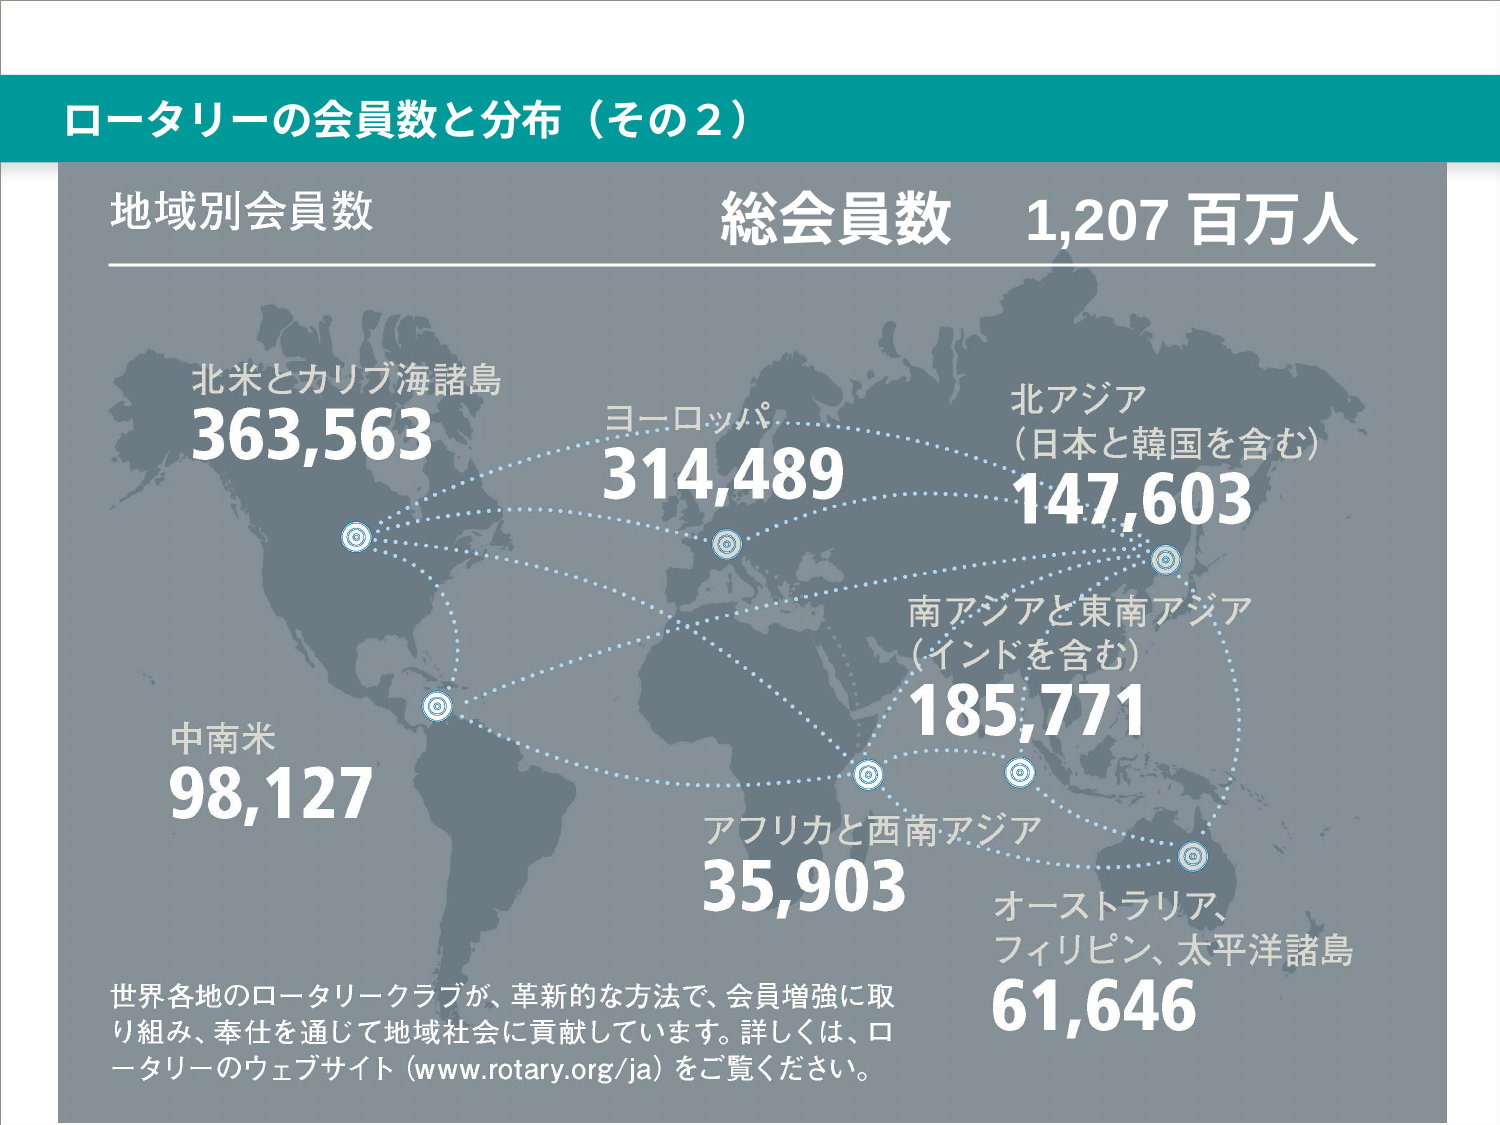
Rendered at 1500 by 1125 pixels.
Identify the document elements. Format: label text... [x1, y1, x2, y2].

title ロータリーの会員数と分布（その２） [62, 75, 1500, 163]
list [58, 162, 1447, 1124]
